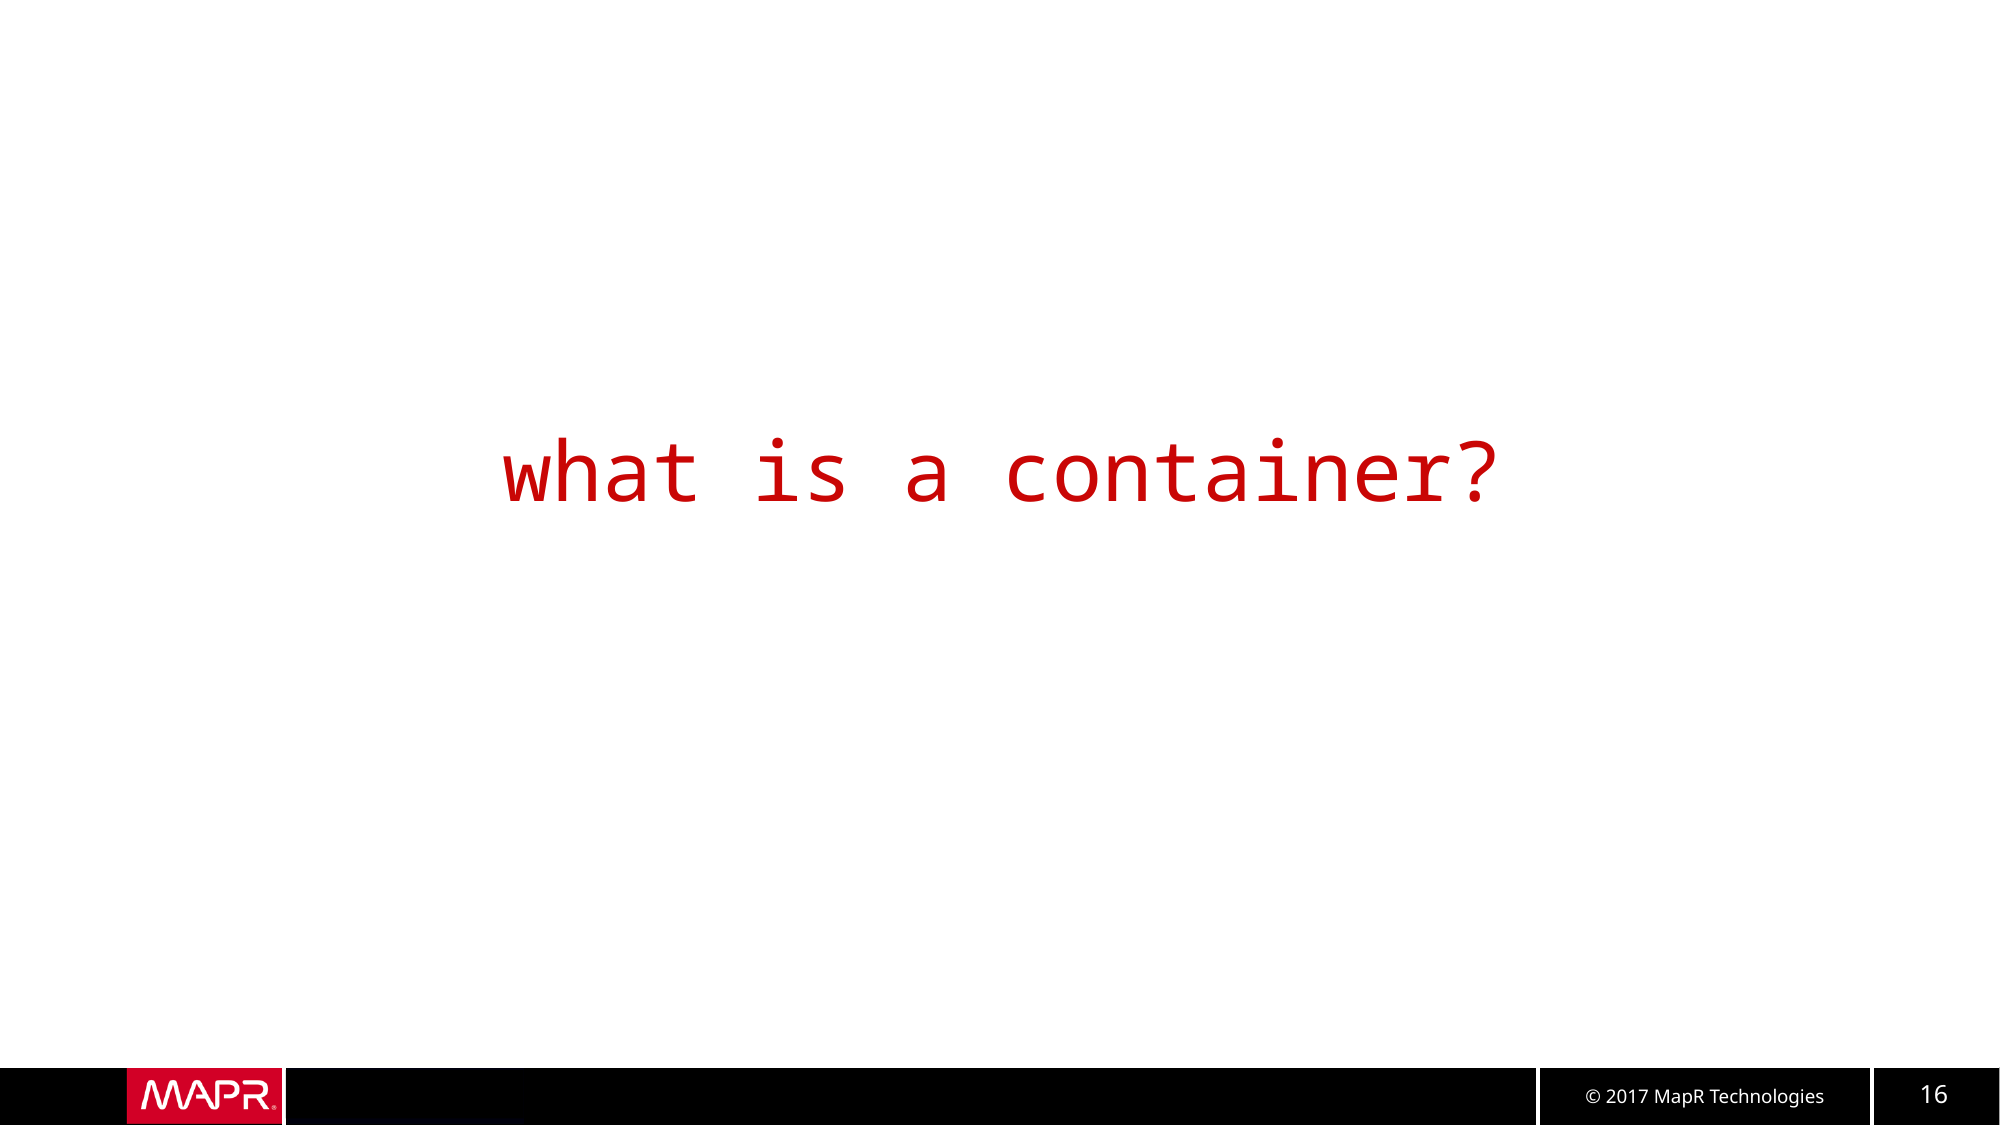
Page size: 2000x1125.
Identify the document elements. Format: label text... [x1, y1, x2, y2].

list what is a container? [196, 291, 1809, 716]
picture [286, 1119, 524, 1125]
picture [103, 1068, 282, 1125]
